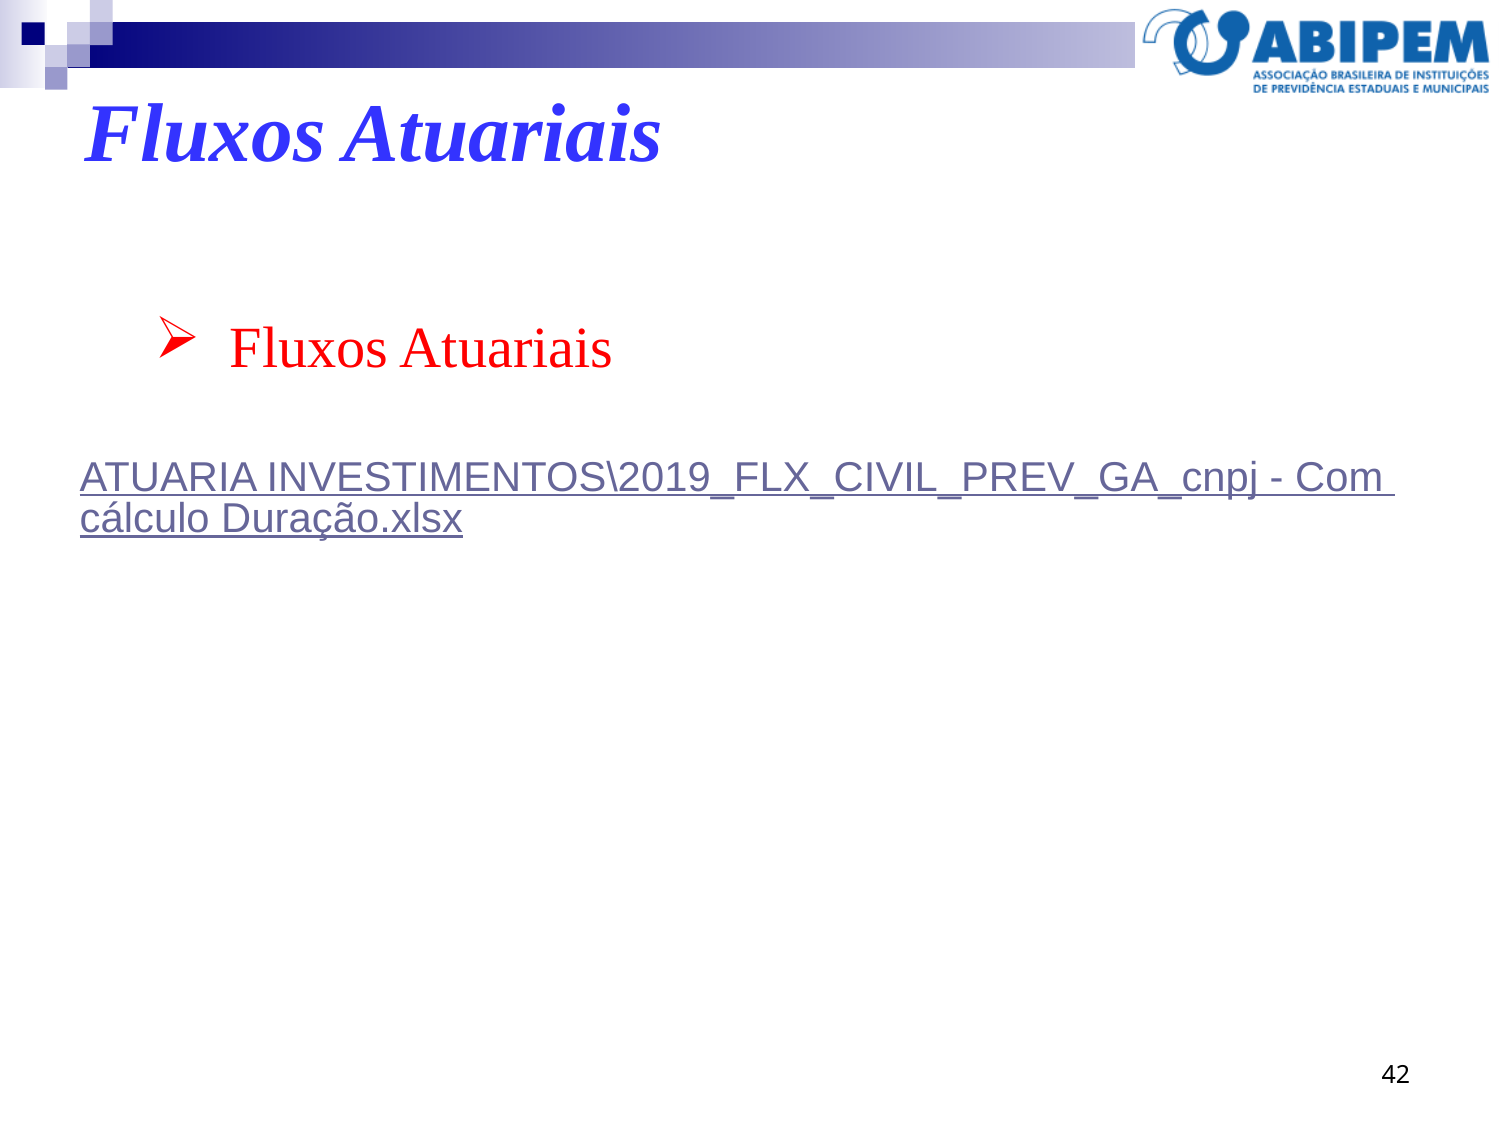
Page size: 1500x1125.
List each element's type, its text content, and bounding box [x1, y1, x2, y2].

text_box [149, 78, 1500, 304]
text_box Fluxos Atuariais ATUARIA INVESTIMENTOS\2019_FLX_CIVIL_PREV_GA_cnpj - Com cálculo Duração.xlsx [64, 267, 1412, 1024]
text_box Fluxos Atuariais [70, 70, 1421, 296]
picture [1135, 0, 1498, 78]
text_box 42 [1074, 1024, 1425, 1100]
